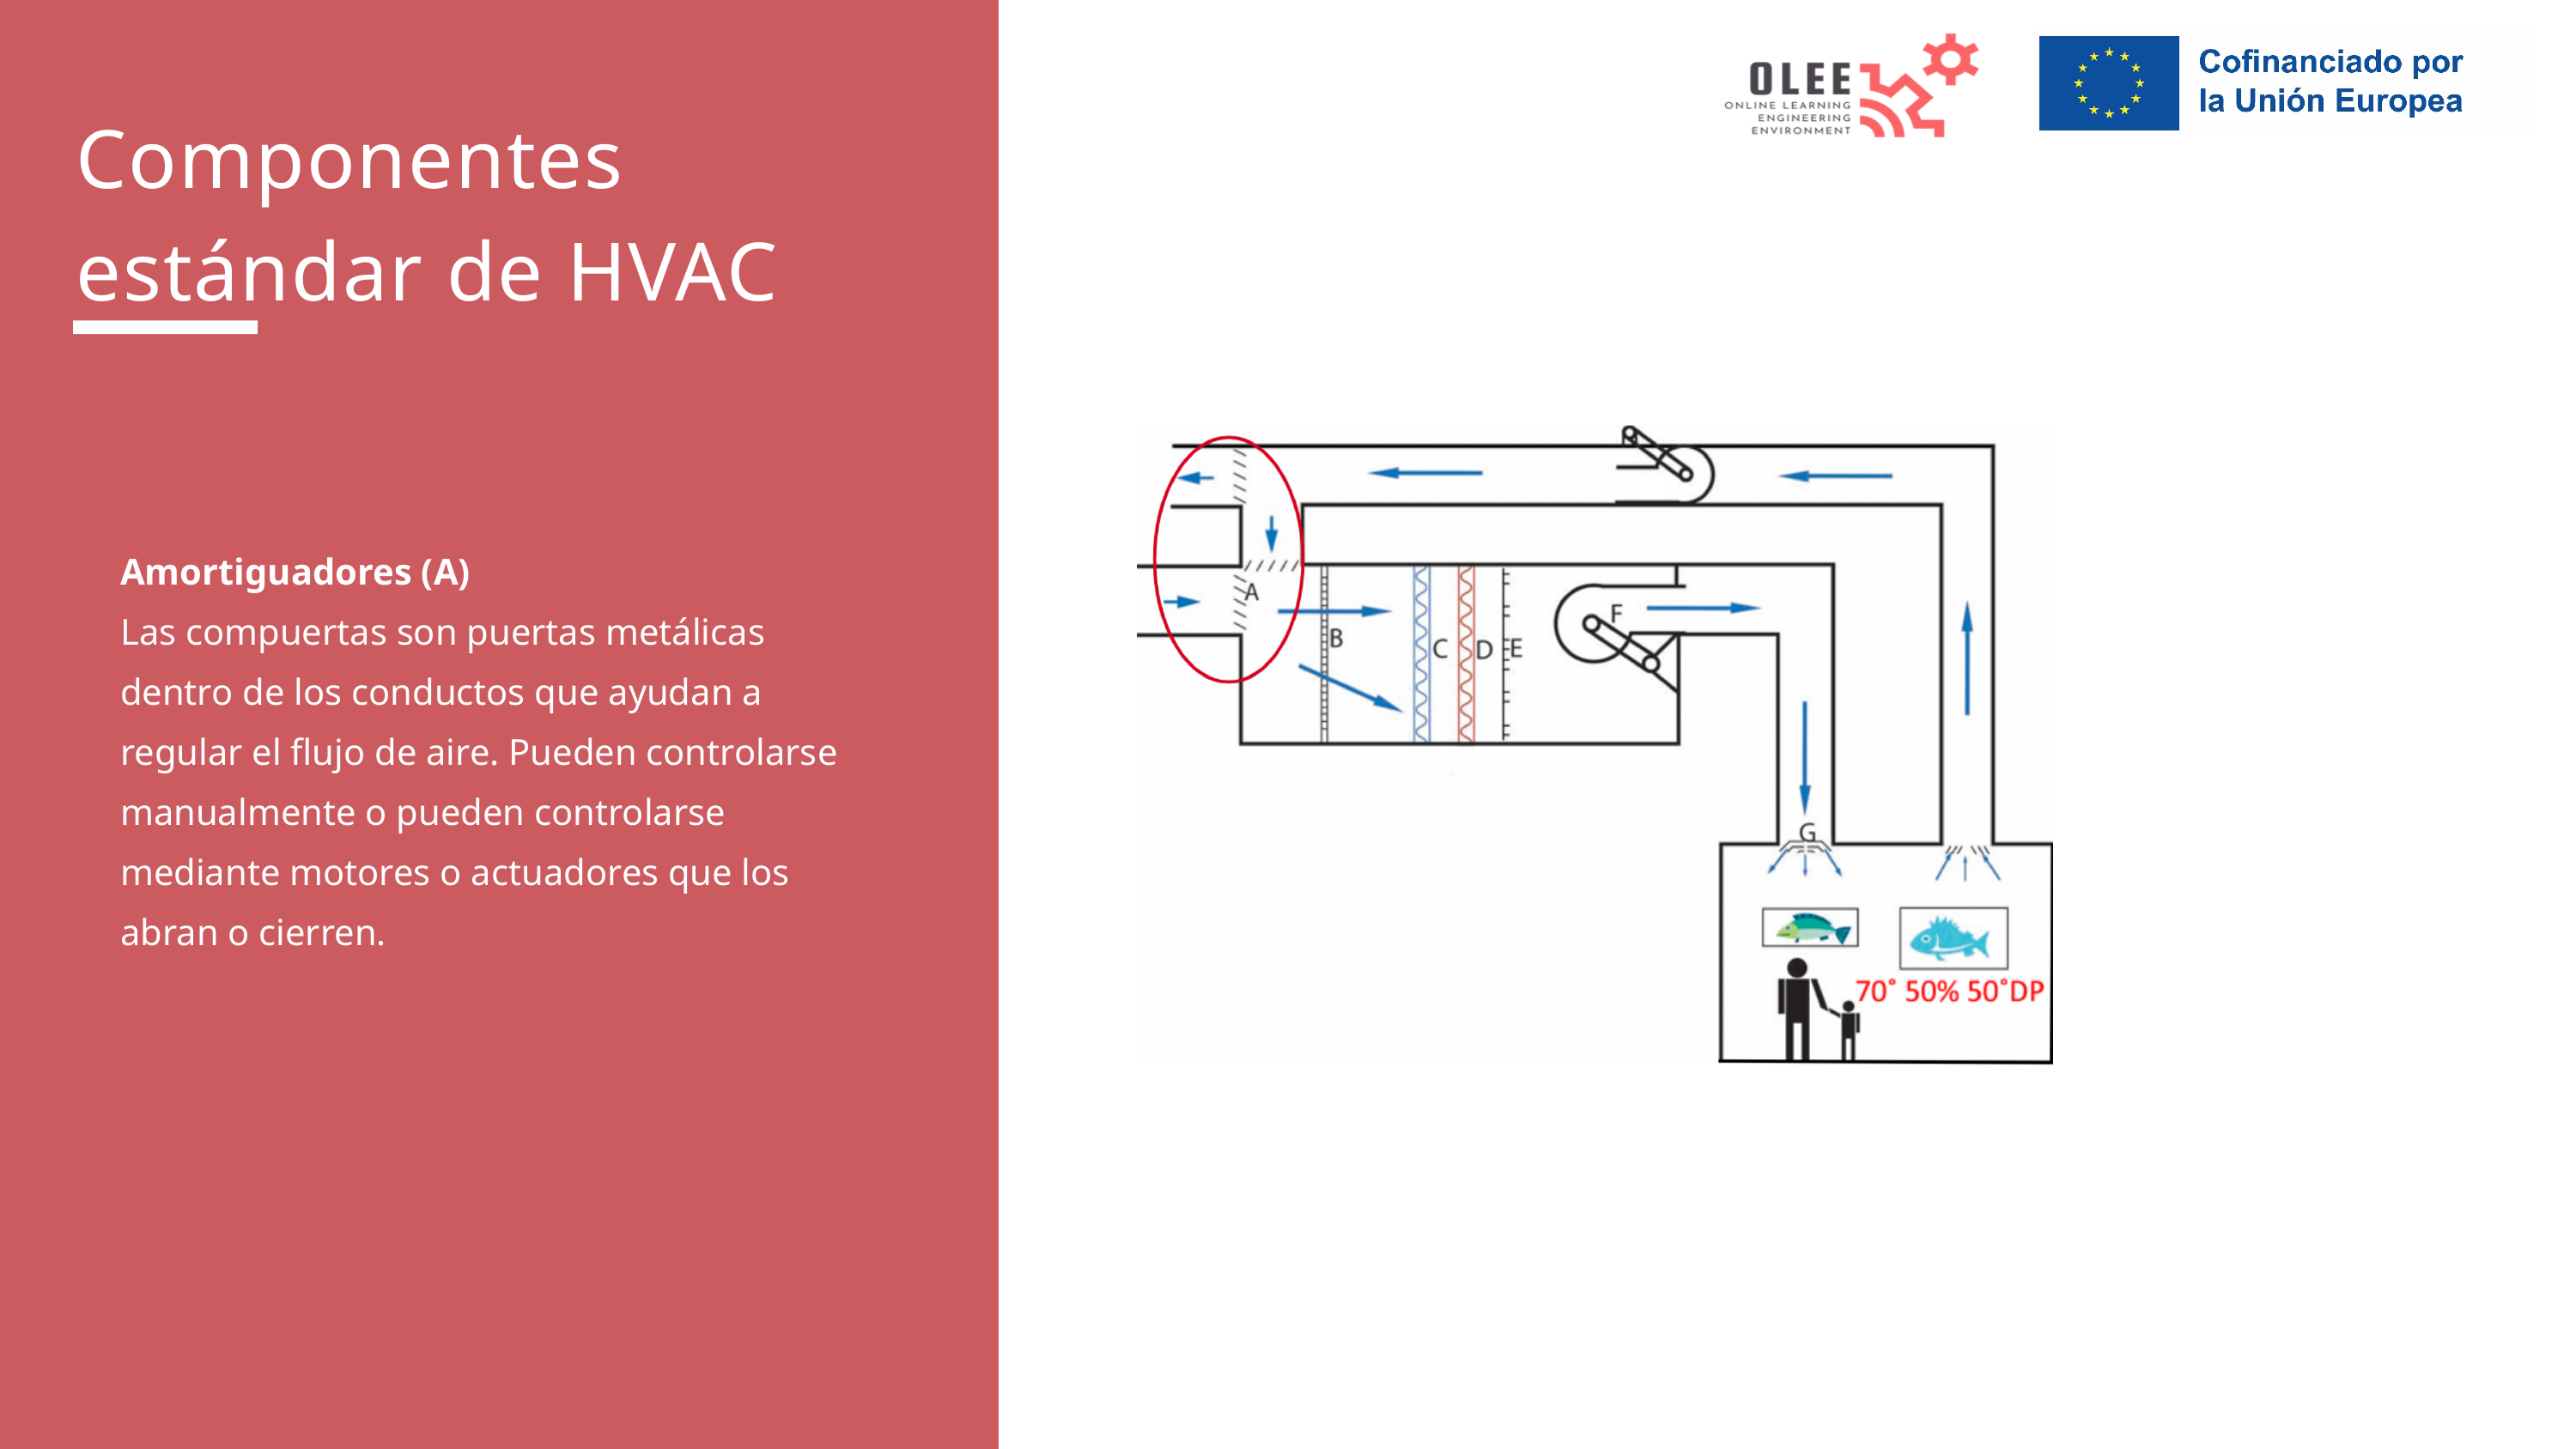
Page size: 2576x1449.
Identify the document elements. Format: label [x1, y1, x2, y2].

text_box [1689, 0, 2018, 256]
text_box [0, 19, 999, 1449]
picture [1980, 22, 2537, 145]
picture [1137, 285, 2053, 1201]
